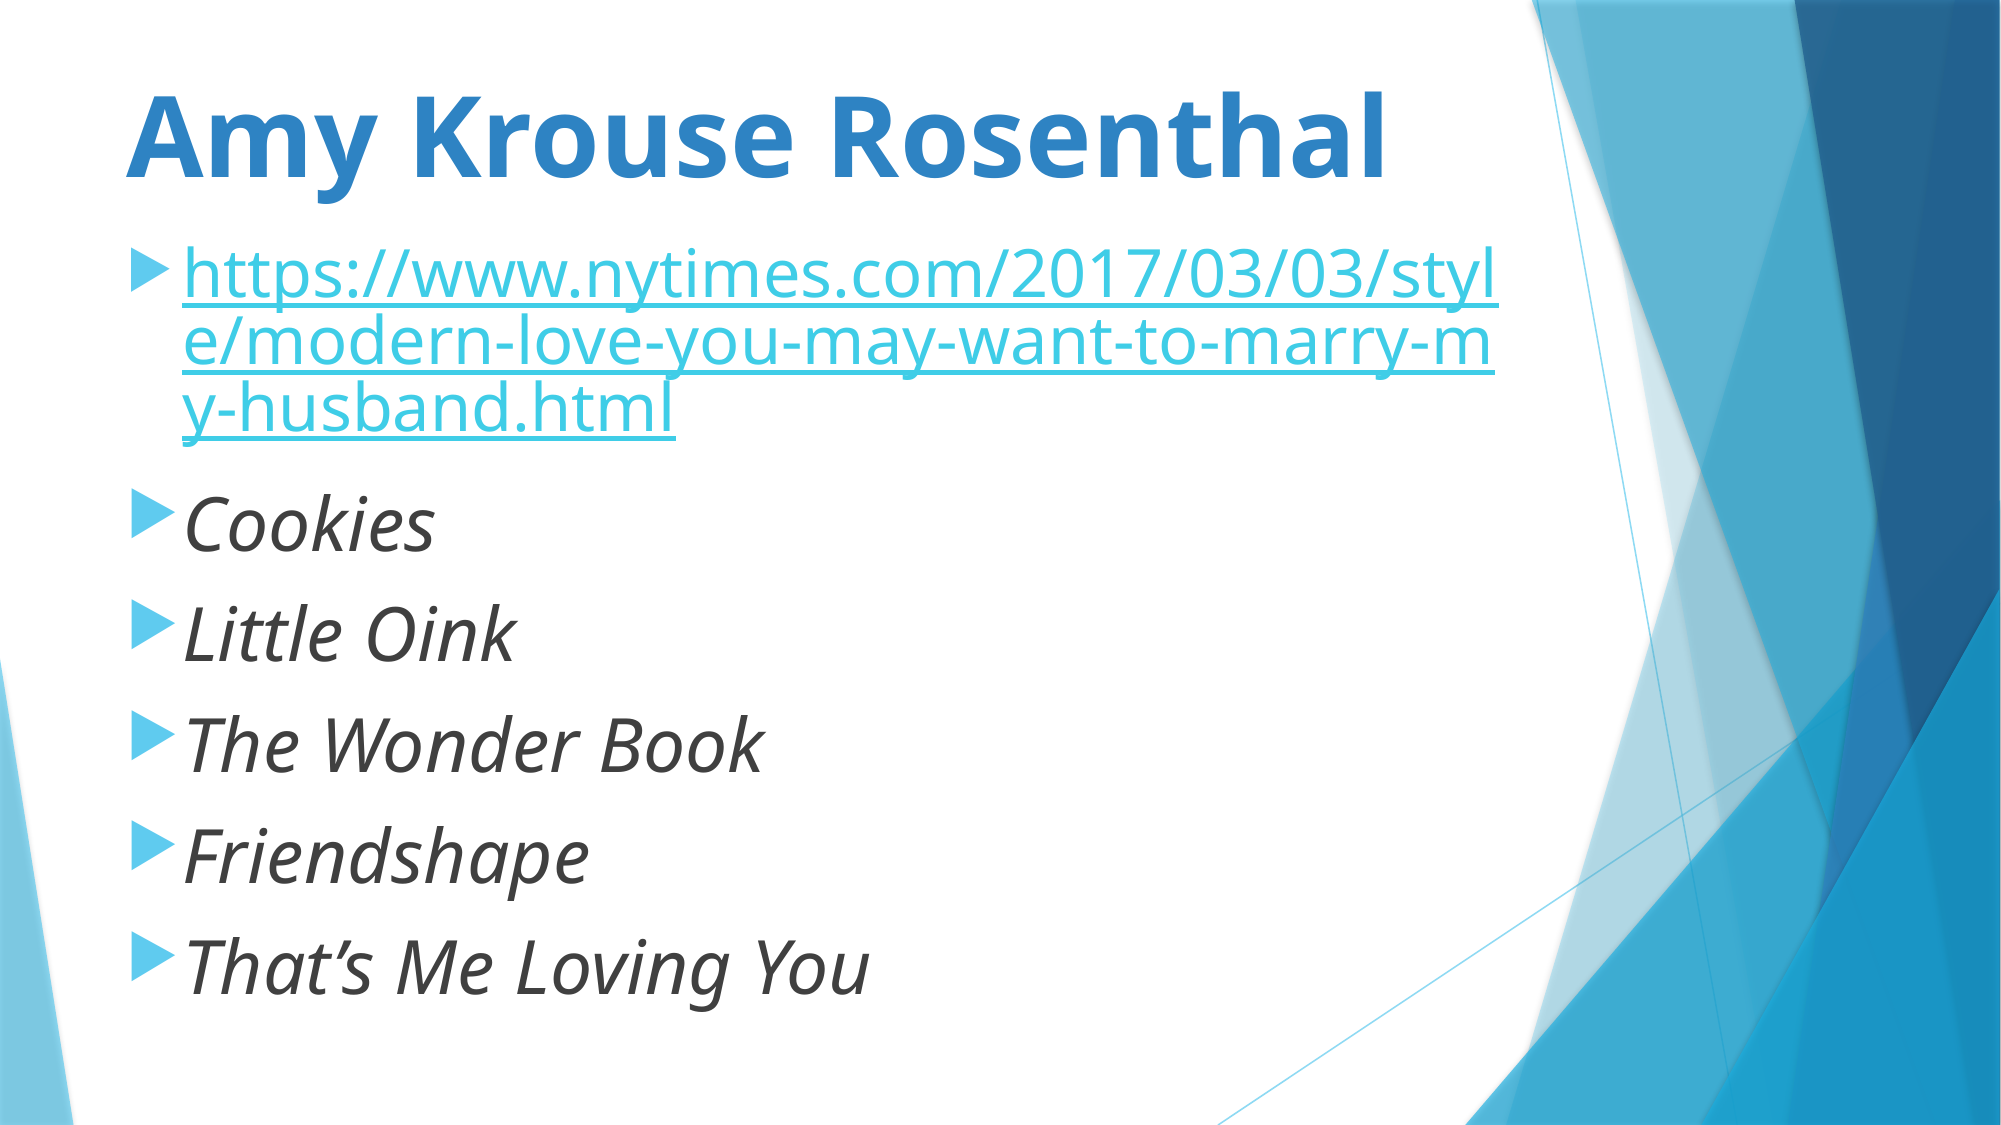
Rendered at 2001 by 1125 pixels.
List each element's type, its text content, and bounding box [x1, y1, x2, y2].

list https://www.nytimes.com/2017/03/03/style/modern-love-you-may-want-to-marry-my-husband.html Cookies Little Oink The Wonder Book Friendshape That’s Me Loving You [111, 223, 1522, 1083]
title Amy Krouse Rosenthal [111, 57, 1522, 223]
